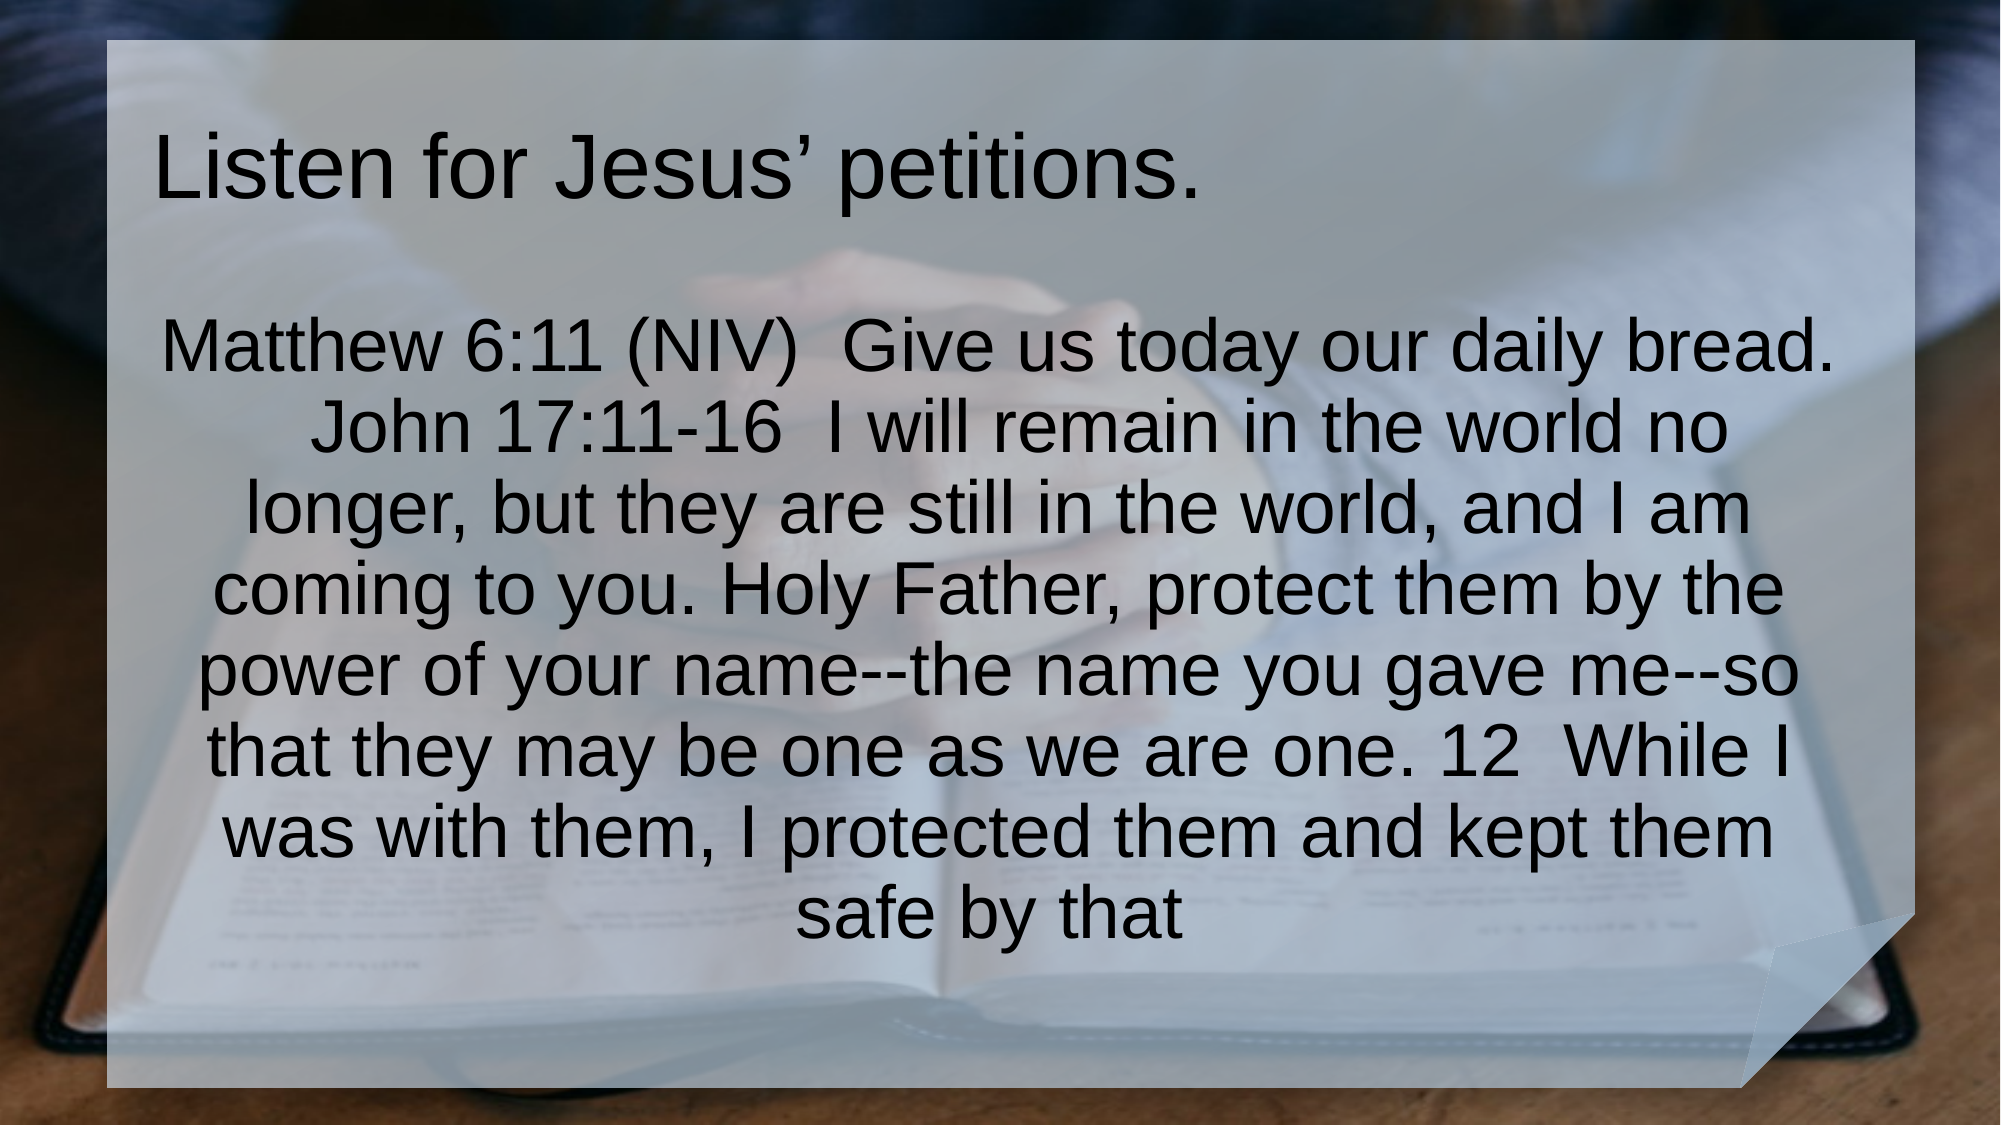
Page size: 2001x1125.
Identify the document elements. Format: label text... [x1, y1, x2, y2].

picture [0, 0, 2001, 1125]
list Matthew 6:11 (NIV) Give us today our daily bread. John 17:11-16 I will remain in the world no longer, but they are still in the world, and I am coming to you. Holy Father, protect them by the power of your name--the name you gave me--so that they may be one as we are one. 12 While I was with them, I protected them and kept them safe by that [137, 299, 1863, 1014]
title Listen for Jesus’ petitions. [137, 59, 1863, 278]
